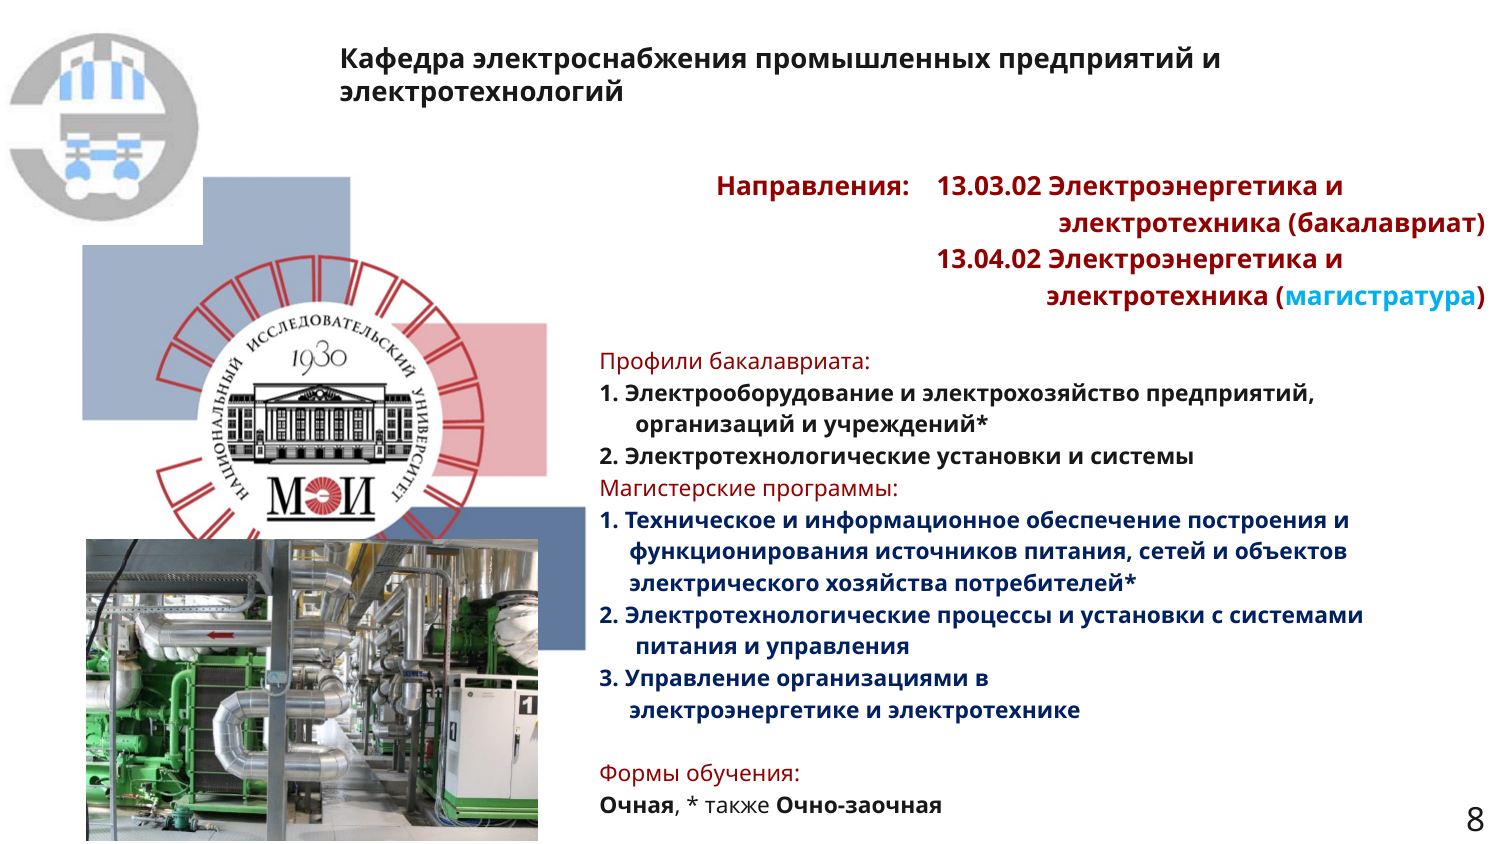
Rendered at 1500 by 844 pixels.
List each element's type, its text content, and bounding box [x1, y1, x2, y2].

slide_number 8 [1415, 798, 1500, 844]
picture [0, 0, 1500, 844]
title Кафедра электроснабжения промышленных предприятий и электротехнологий [324, 33, 1447, 115]
list Направления: 13.03.02 Электроэнергетика и электротехника (бакалавриат) 13.04.02 Электроэнергетика и электротехника (магистратура) Профили бакалавриата: 1. Электрооборудование и электрохозяйство предприятий, организаций и учреждений* 2. Электротехнологические установки и системы Магистерские программы: 1. Техническое и информационное обеспечение построения и функционирования источников питания, сетей и объектов электрического хозяйства потребителей* 2. Электротехнологические процессы и установки с системами питания и управления 3. Управление организациями в электроэнергетике и электротехнике Формы обучения: Очная, * также Очно-заочная [584, 161, 1500, 844]
